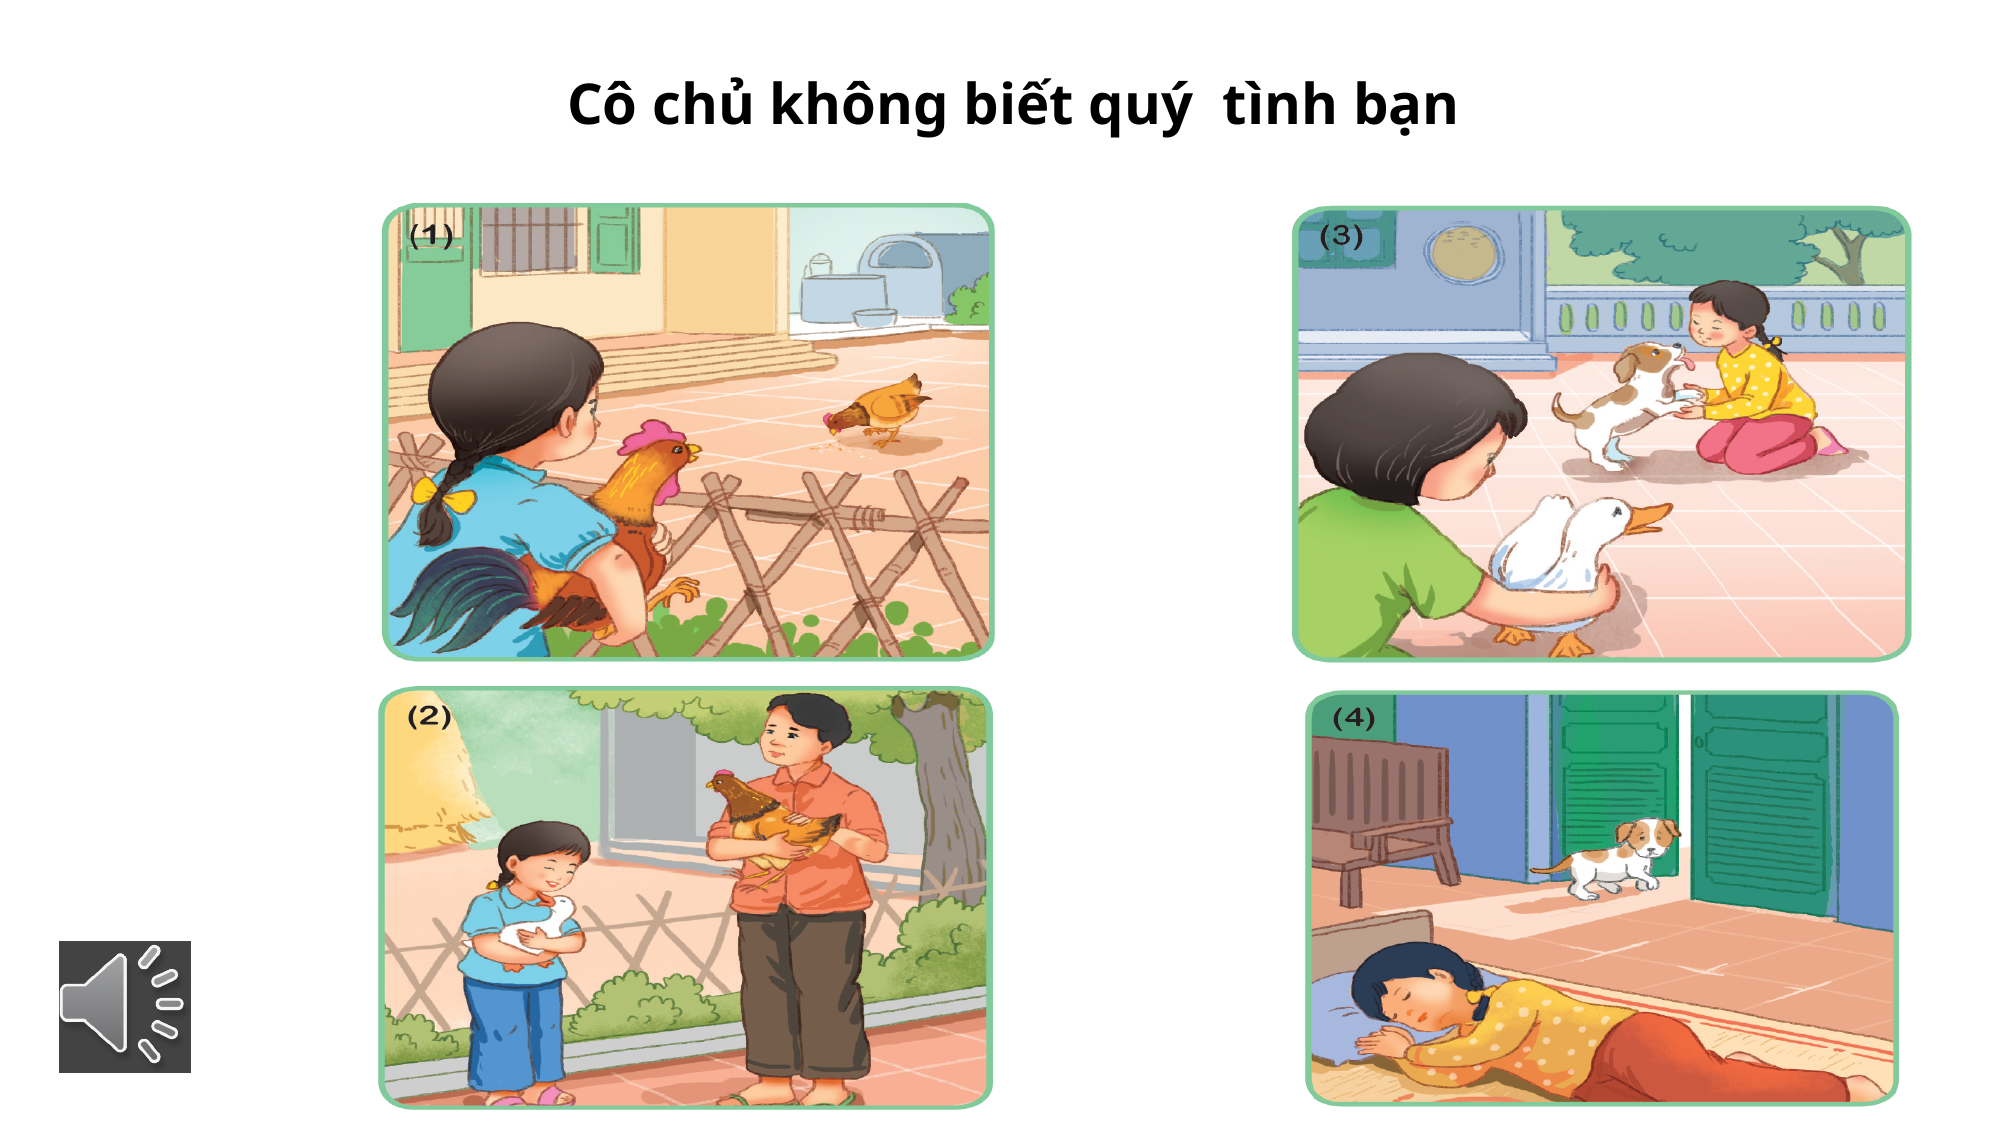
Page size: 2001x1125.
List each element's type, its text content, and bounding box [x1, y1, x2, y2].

picture [375, 685, 995, 1110]
text_box Cô chủ không biết quý tình bạn [547, 58, 1481, 146]
picture [375, 203, 995, 664]
picture [58, 940, 192, 1074]
picture [1282, 203, 1914, 664]
picture [1296, 686, 1914, 1110]
